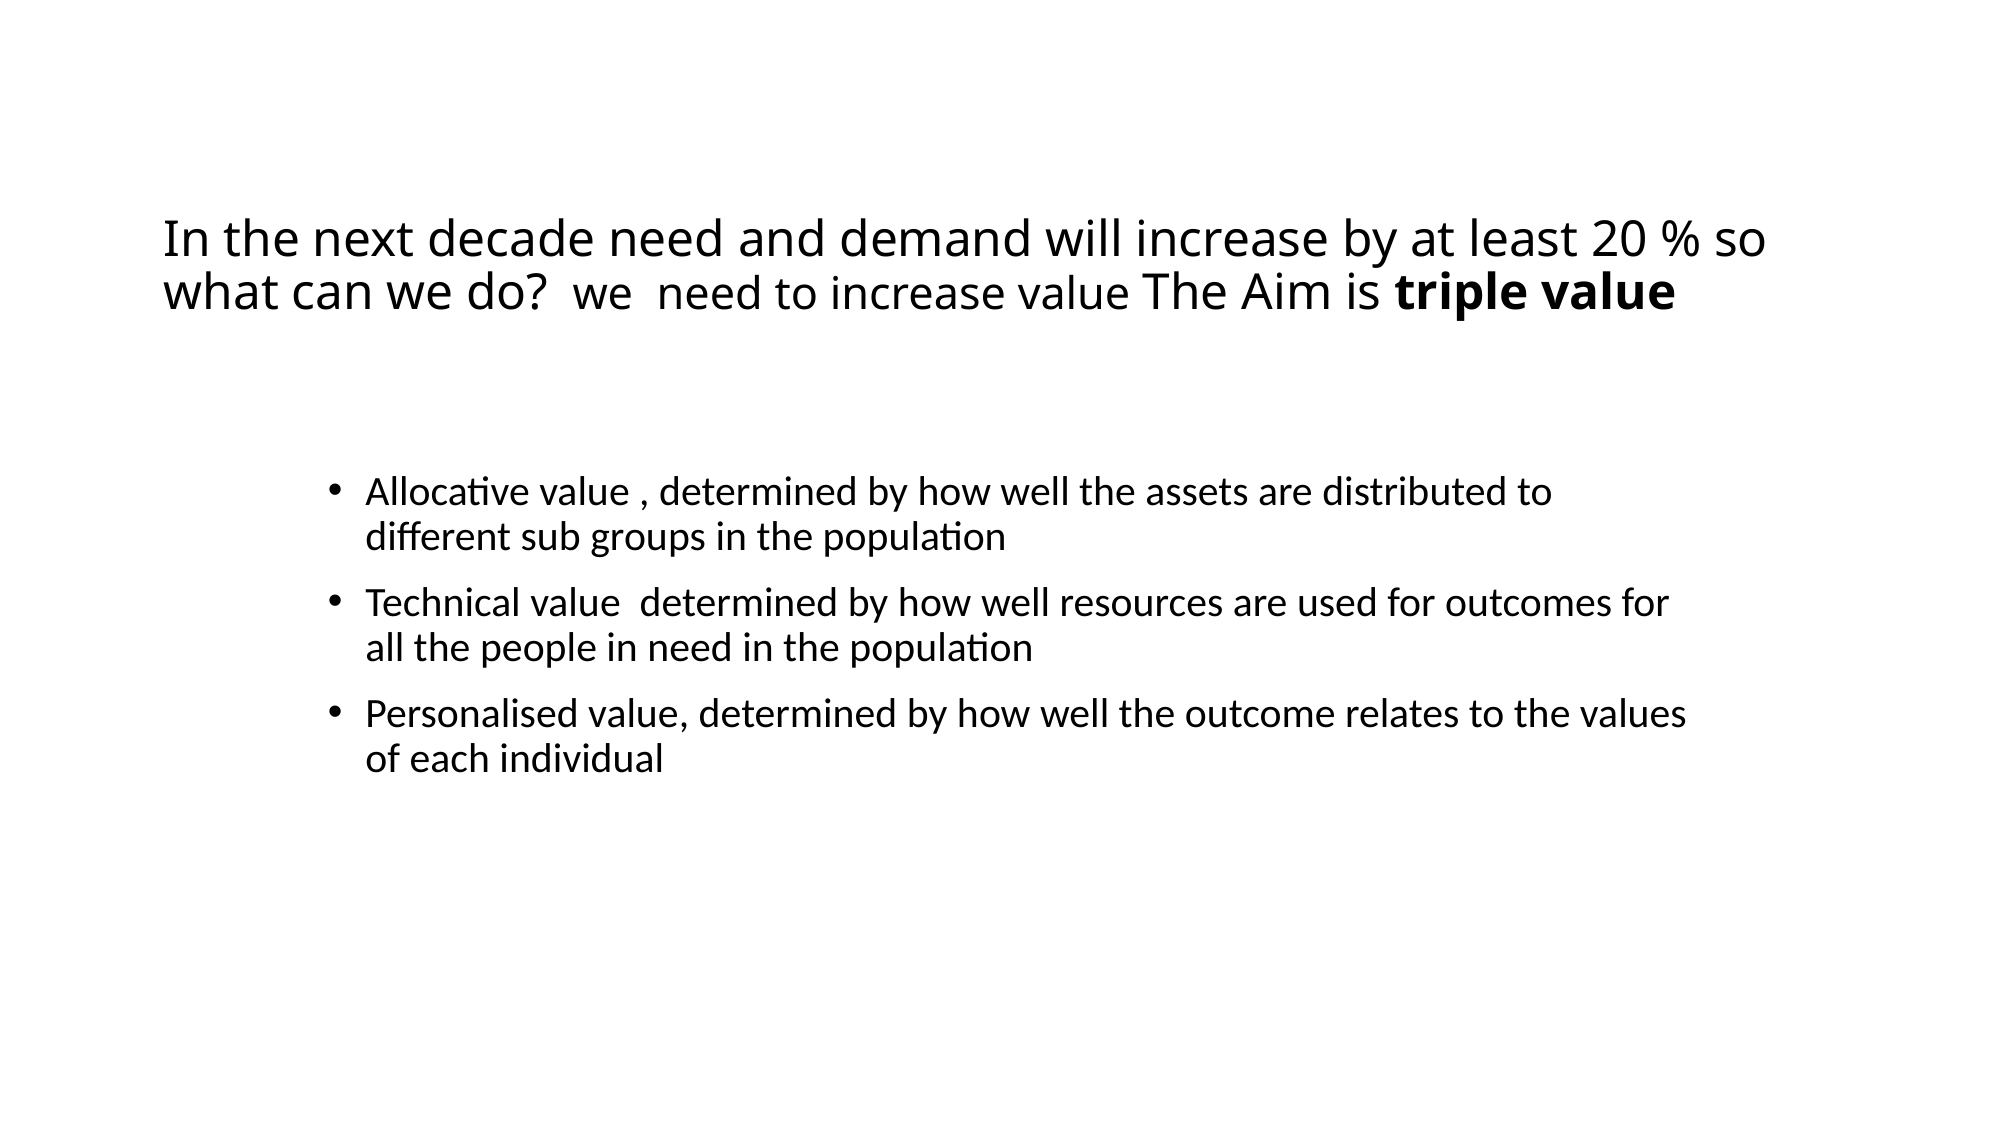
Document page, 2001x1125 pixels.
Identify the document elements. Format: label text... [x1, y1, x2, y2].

list Allocative value , determined by how well the assets are distributed to different sub groups in the population Technical value determined by how well resources are used for outcomes for all the people in need in the population Personalised value, determined by how well the outcome relates to the values of each individual [312, 461, 1705, 1125]
title In the next decade need and demand will increase by at least 20 % so what can we do? we need to increase value The Aim is triple value [148, 203, 1828, 391]
